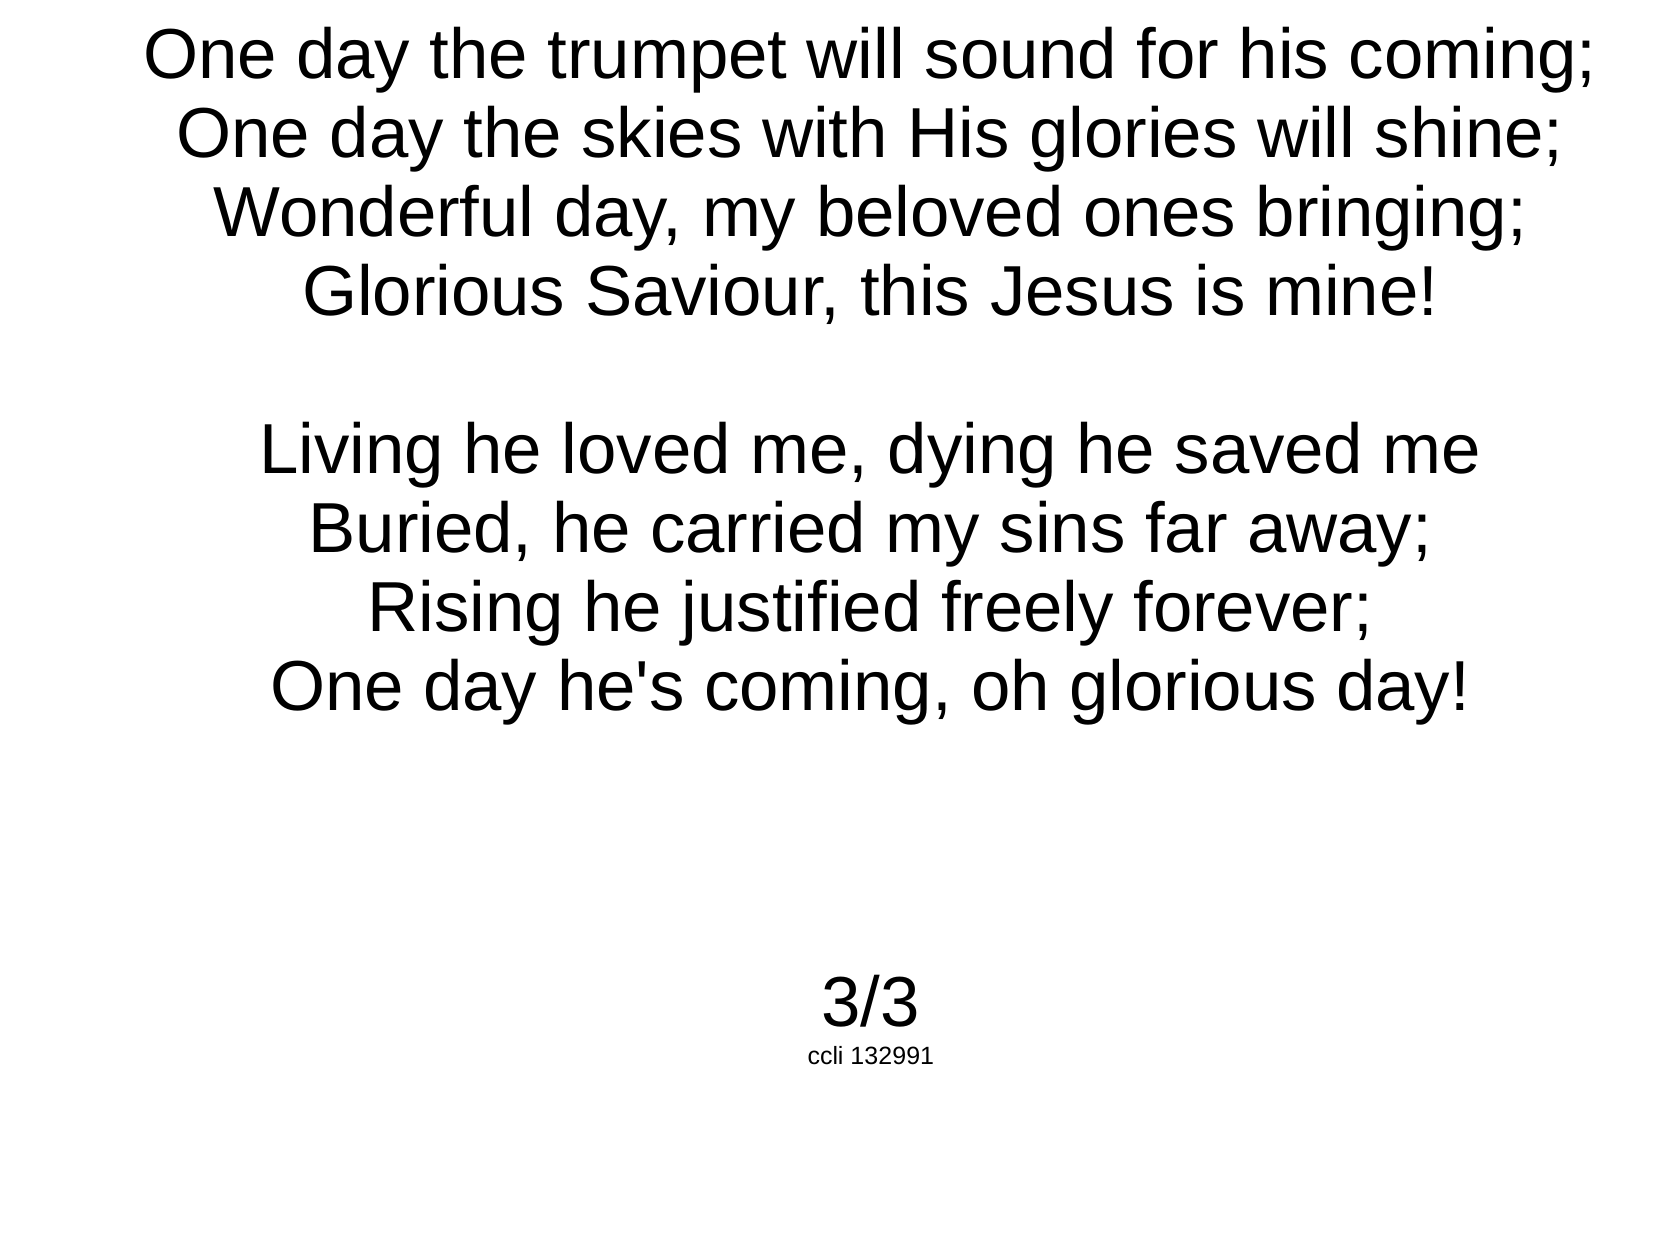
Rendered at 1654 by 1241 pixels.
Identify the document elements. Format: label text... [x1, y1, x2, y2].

text_box One day the trumpet will sound for his coming; One day the skies with His glories will shine; Wonderful day, my beloved ones bringing; Glorious Saviour, this Jesus is mine! Living he loved me, dying he saved me Buried, he carried my sins far away; Rising he justified freely forever; One day he's coming, oh glorious day! 3/3 ccli 132991 [88, 3, 1654, 1074]
